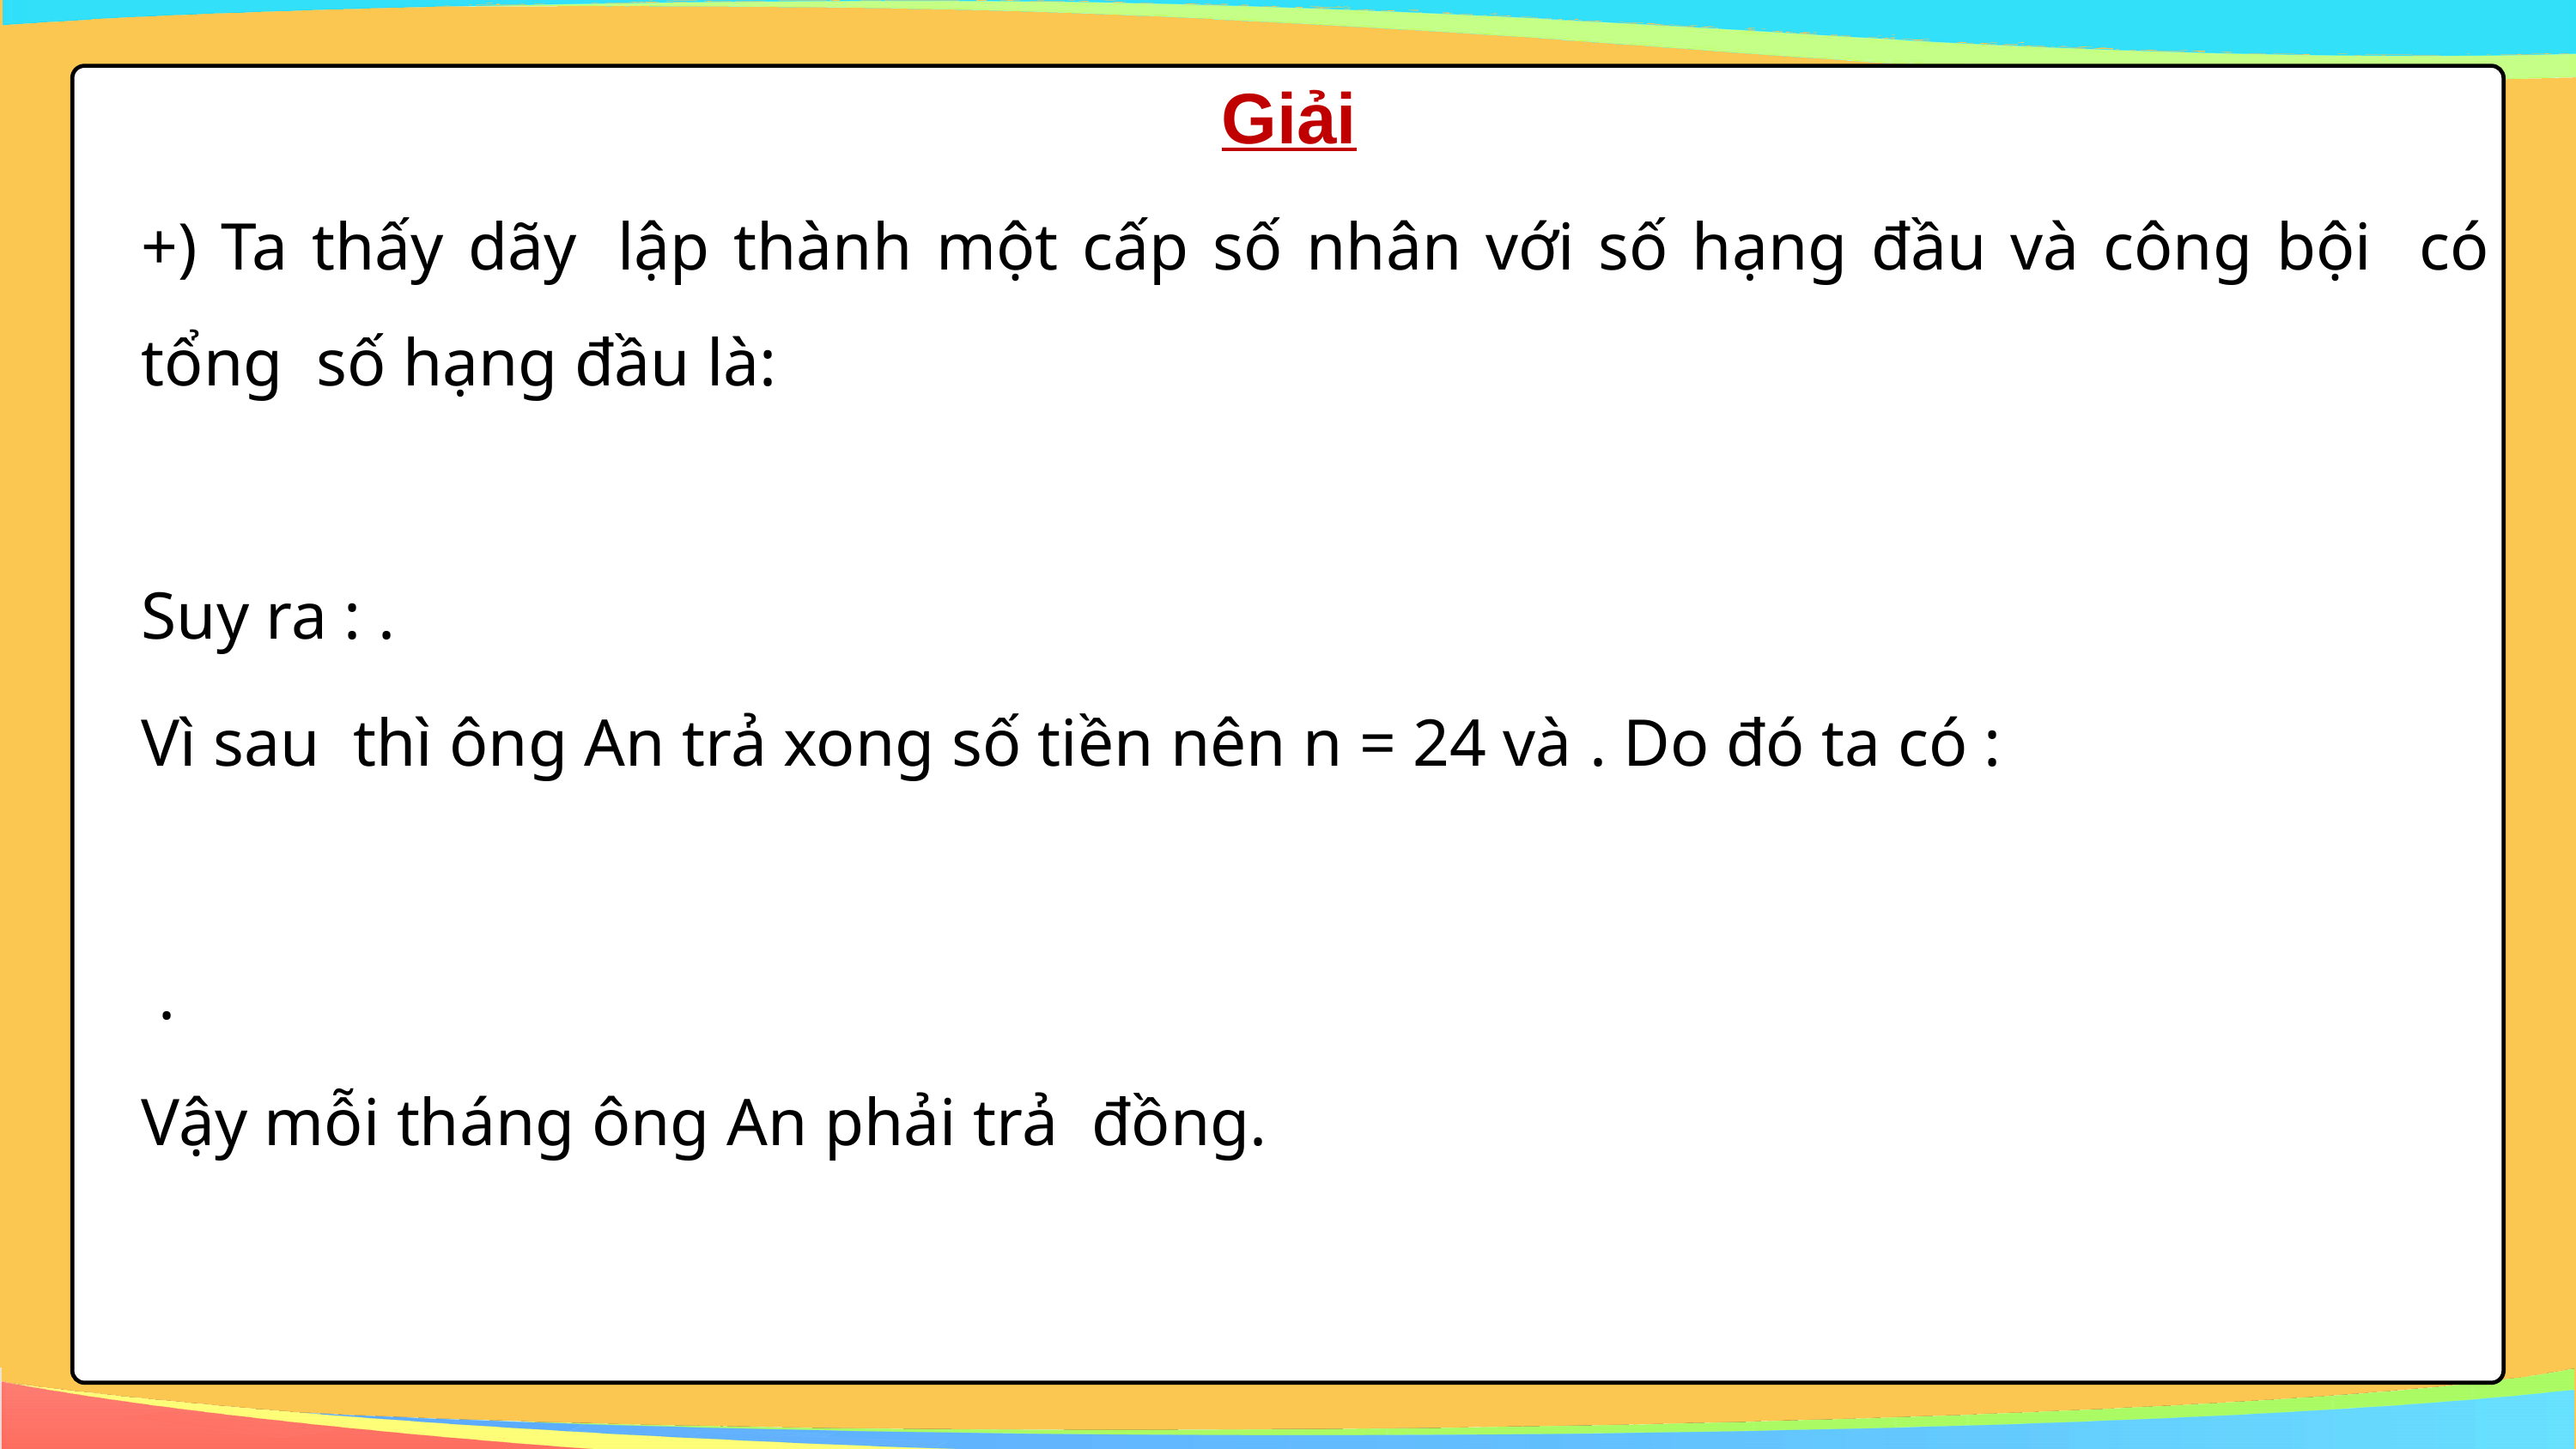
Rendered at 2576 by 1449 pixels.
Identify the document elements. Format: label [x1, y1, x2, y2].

picture [0, 0, 2576, 81]
picture [0, 1367, 2574, 1449]
text_box [71, 65, 2504, 1384]
